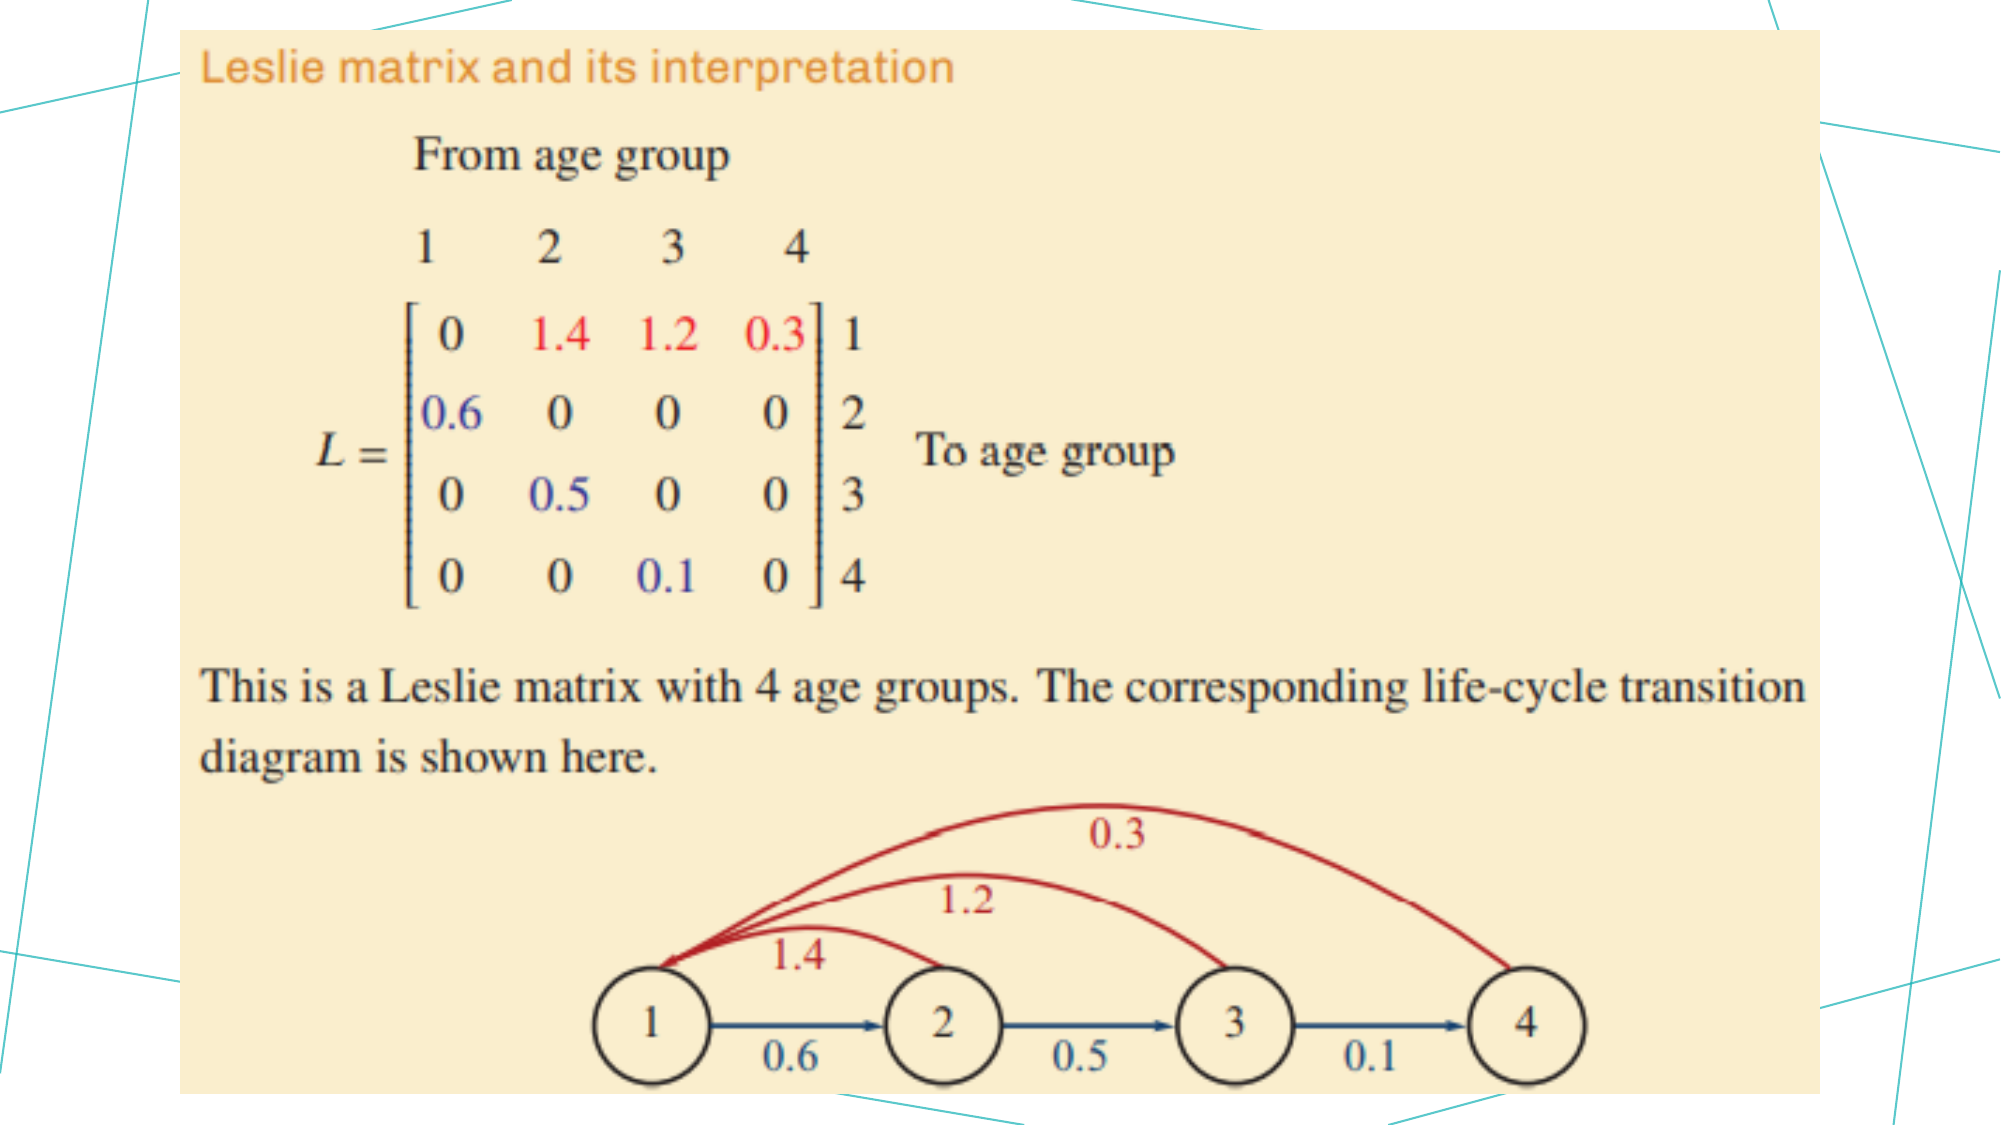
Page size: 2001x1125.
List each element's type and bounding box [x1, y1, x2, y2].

picture [180, 30, 1820, 1094]
